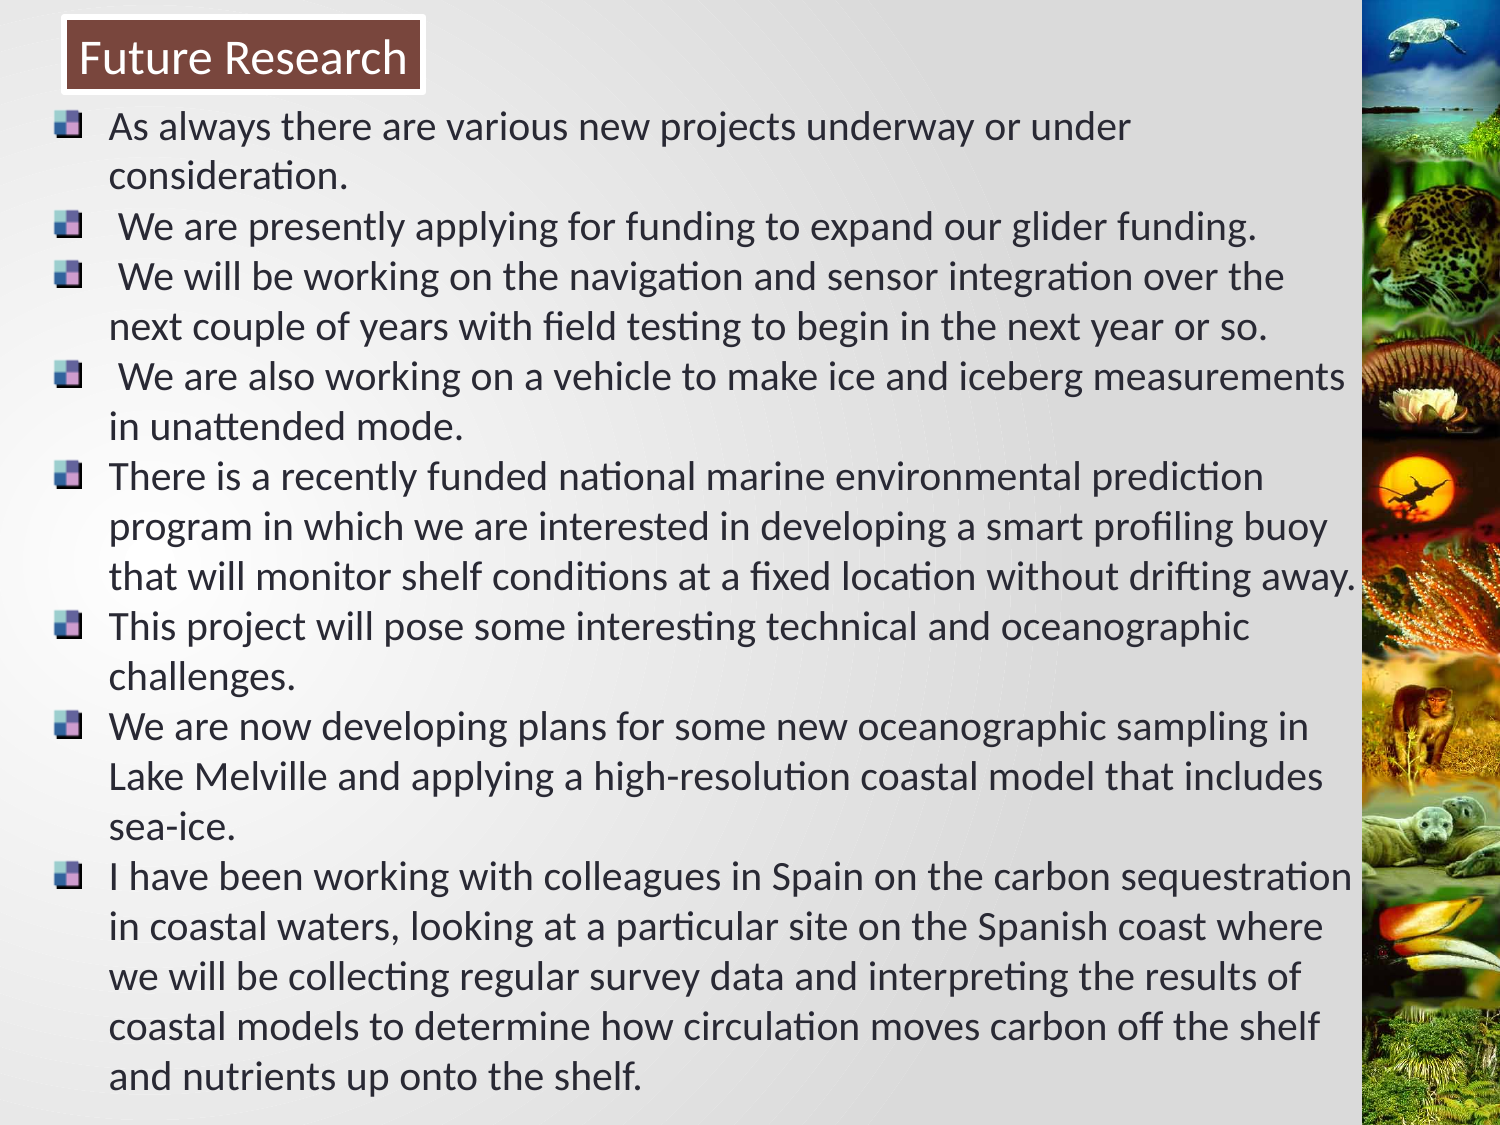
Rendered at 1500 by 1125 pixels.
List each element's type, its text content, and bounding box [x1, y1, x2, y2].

picture [52, 258, 82, 288]
text_box Future Research [61, 14, 426, 95]
picture [52, 608, 82, 639]
text_box As always there are various new projects underway or under consideration. We are presently applying for funding to expand our glider funding. We will be working on the navigation and sensor integration over the next couple of years with field testing to begin in the next year or so. We are also working on a vehicle to make ice and iceberg measurements in unattended mode. There is a recently funded national marine environmental prediction program in which we are interested in developing a smart profiling buoy that will monitor shelf conditions at a fixed location without drifting away. This project will pose some interesting technical and oceanographic challenges. We are now developing plans for some new oceanographic sampling in Lake Melville and applying a high-resolution coastal model that includes sea-ice. I have been working with colleagues in Spain on the carbon sequestration in coastal waters, looking at a particular site on the Spanish coast where we will be collecting regular survey data and interpreting the results of coastal models to determine how circulation moves carbon off the shelf and nutrients up onto the shelf. [37, 91, 1360, 1125]
picture [52, 458, 82, 489]
picture [52, 108, 82, 138]
picture [52, 208, 82, 238]
picture [52, 708, 82, 739]
picture [52, 358, 82, 388]
picture [1362, 0, 1500, 1125]
picture [52, 859, 82, 889]
